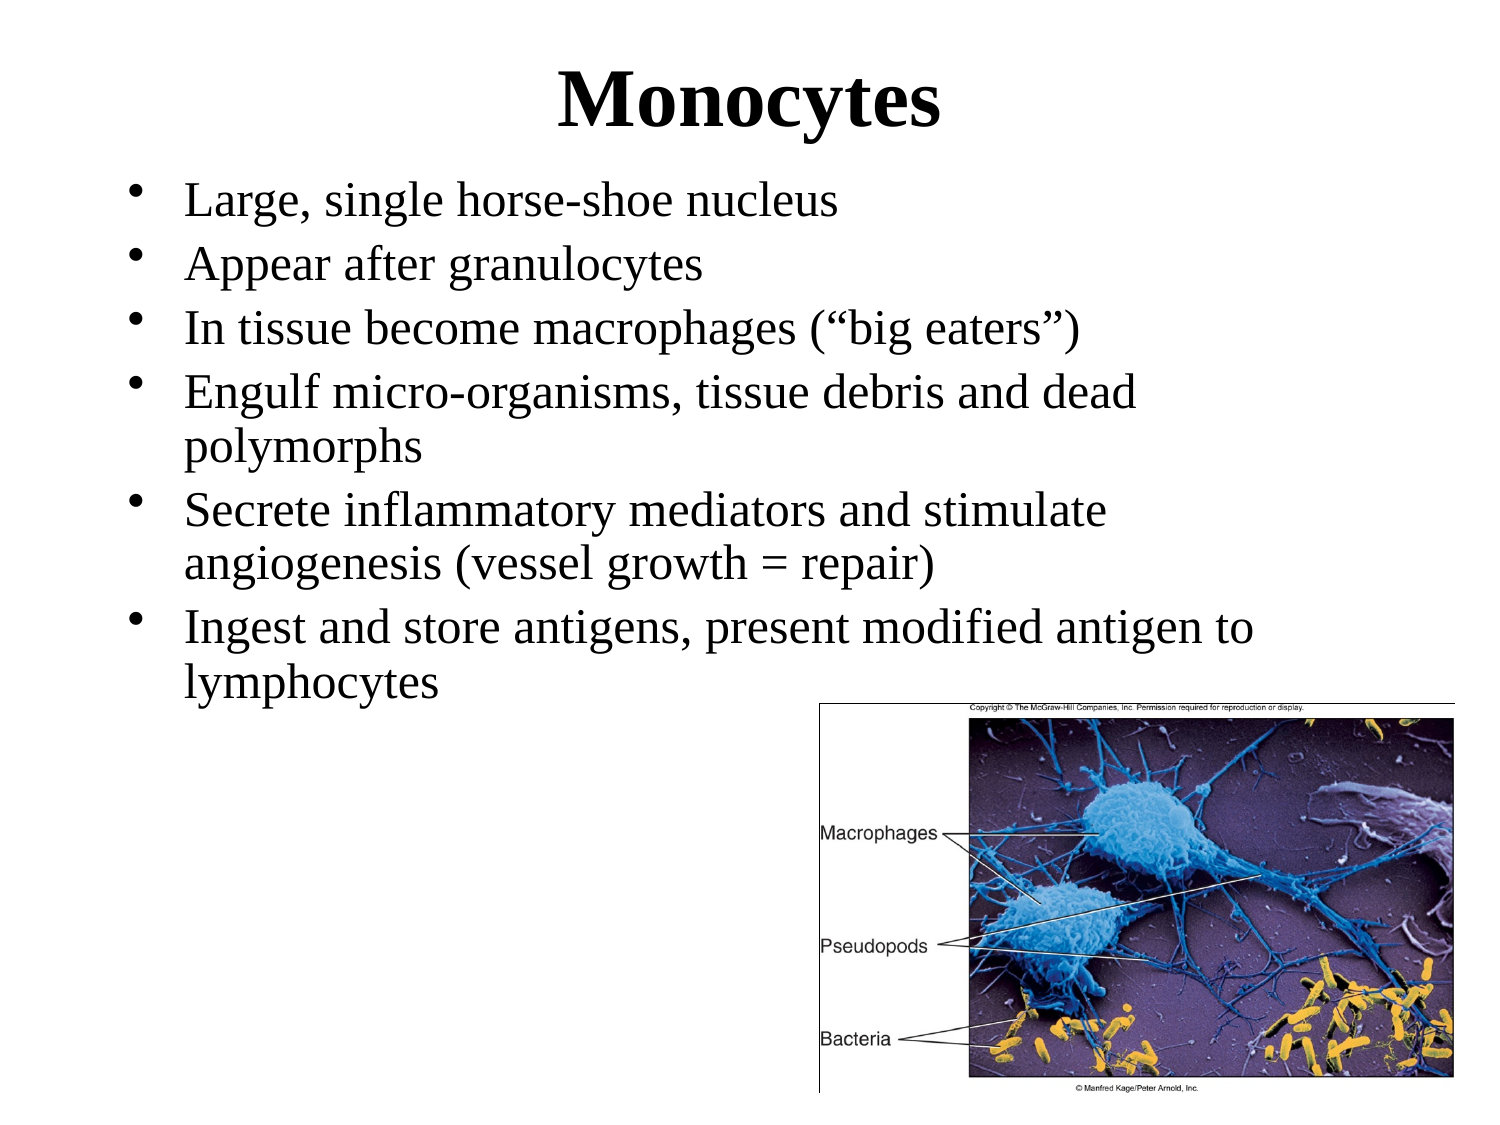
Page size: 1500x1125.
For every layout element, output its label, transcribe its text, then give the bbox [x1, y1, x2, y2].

title Monocytes [112, 0, 1388, 165]
picture [819, 703, 1455, 1093]
list Large, single horse-shoe nucleus Appear after granulocytes In tissue become macrophages (“big eaters”) Engulf micro-organisms, tissue debris and dead polymorphs Secrete inflammatory mediators and stimulate angiogenesis (vessel growth = repair) Ingest and store antigens, present modified antigen to lymphocytes [112, 165, 1388, 841]
